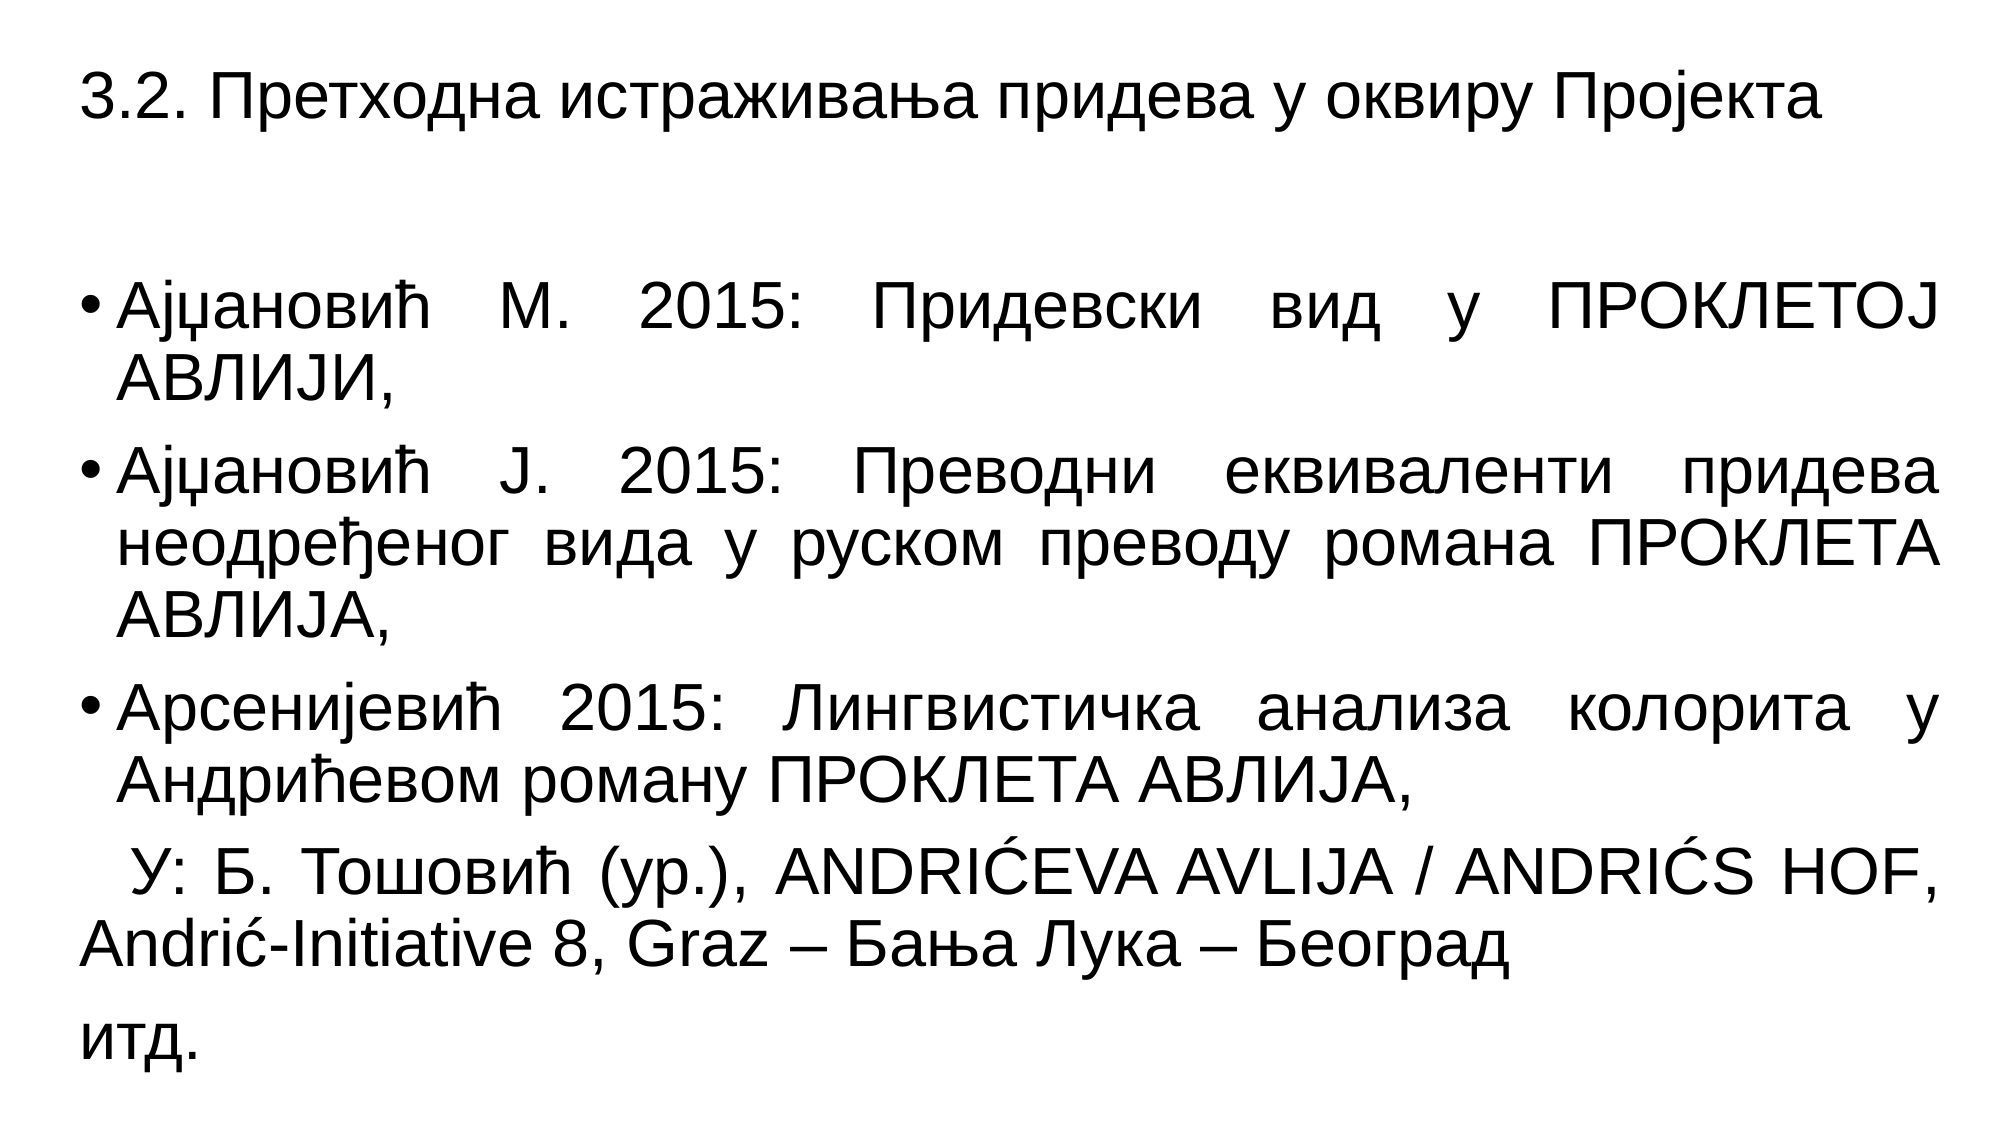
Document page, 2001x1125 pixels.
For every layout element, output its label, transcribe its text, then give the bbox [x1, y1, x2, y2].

list Ајџановић М. 2015: Придевски вид у Проклетој авлији, Ајџановић Ј. 2015: Преводни еквиваленти придева неодређеног вида у руском преводу романа Проклета авлија, Арсенијевић 2015: Лингвистичка анализа колорита у Андрићевом роману Проклета авлија, У: Б. Тошовић (ур.), Andrićeva Avlija / Andrićs Hof, Andrić-Initiative 8, Graz – Бања Лука – Београд итд. [64, 163, 1956, 1077]
title 3.2. Претходна истраживања придева у оквиру Пројекта [64, 59, 1863, 134]
